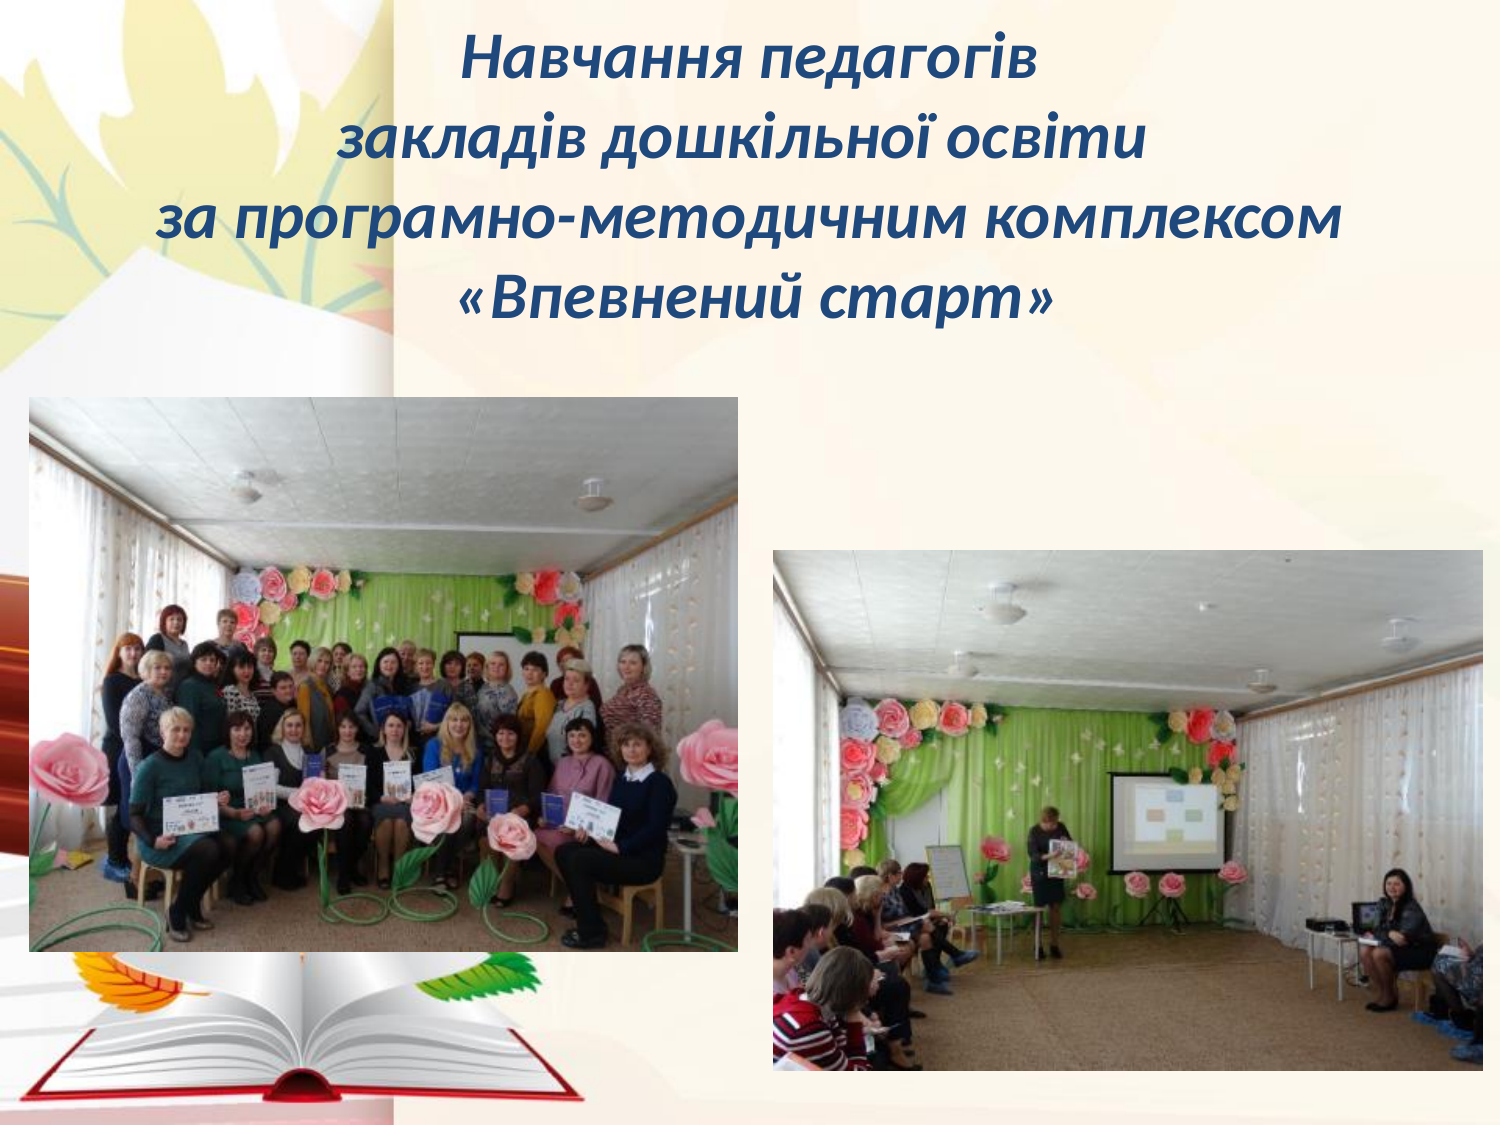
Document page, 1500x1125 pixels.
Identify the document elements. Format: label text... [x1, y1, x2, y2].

title Навчання педагогів закладів дошкільної освіти за програмно-методичним комплексом «Впевнений старт» [29, 77, 1471, 266]
picture [0, 0, 1500, 1125]
